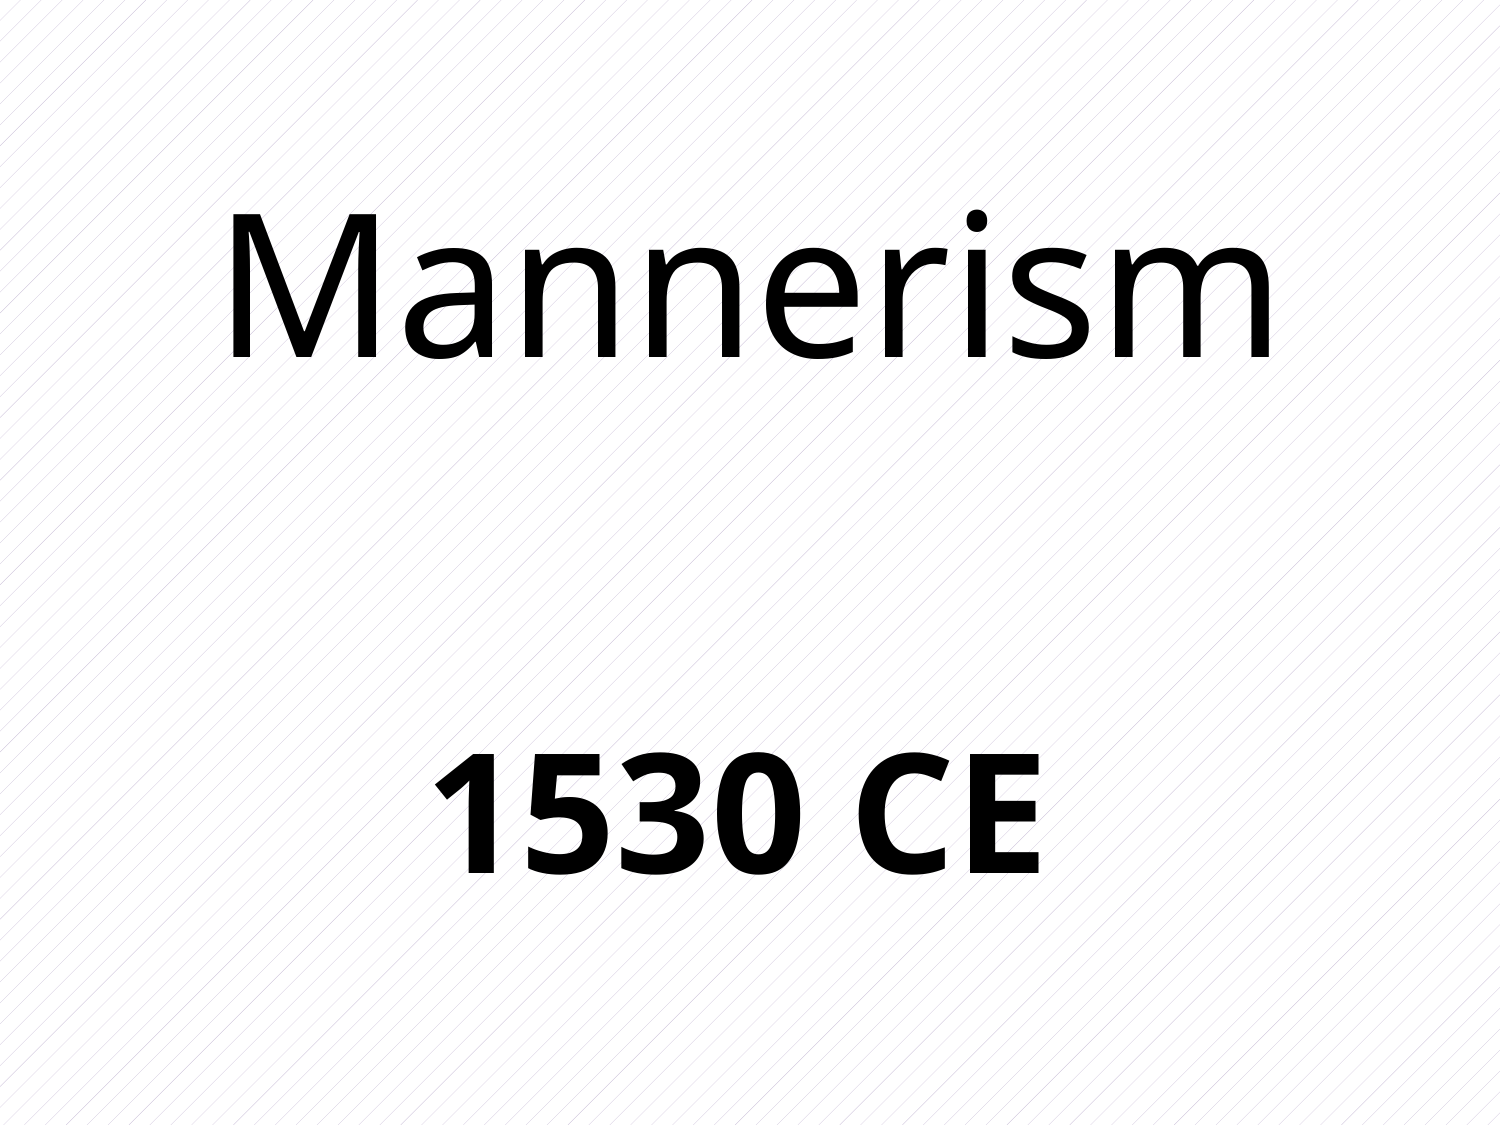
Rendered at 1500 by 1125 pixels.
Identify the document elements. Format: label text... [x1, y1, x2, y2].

text_box Mannerism [0, 149, 1500, 405]
text_box 1530 CE [324, 699, 1150, 915]
